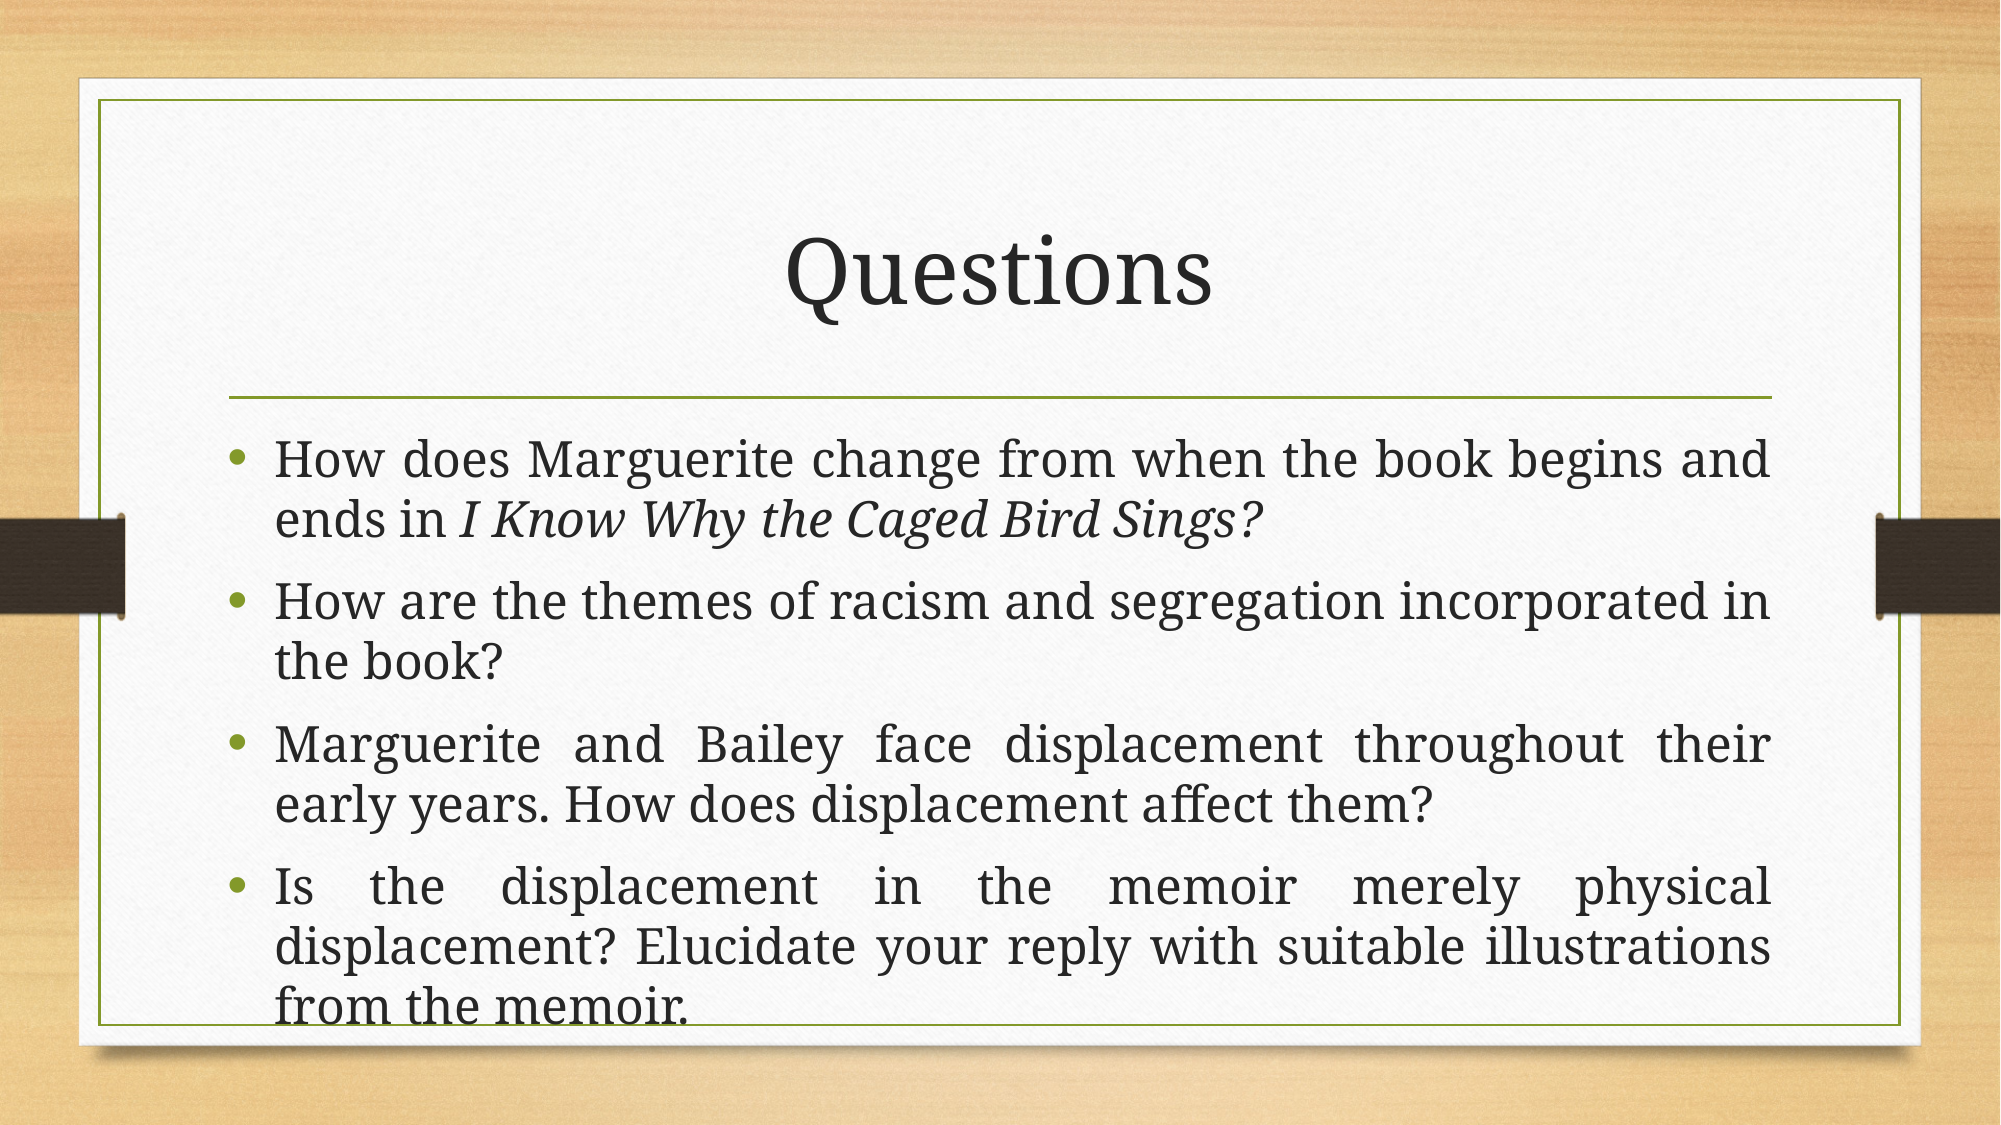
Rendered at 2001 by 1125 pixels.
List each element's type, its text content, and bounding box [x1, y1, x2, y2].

picture [0, 0, 2001, 1125]
list How does Marguerite change from when the book begins and ends in I Know Why the Caged Bird Sings? How are the themes of racism and segregation incorporated in the book? Marguerite and Bailey face displacement throughout their early years. How does displacement affect them? Is the displacement in the memoir merely physical displacement? Elucidate your reply with suitable illustrations from the memoir. [212, 419, 1788, 964]
title Questions [212, 161, 1788, 375]
